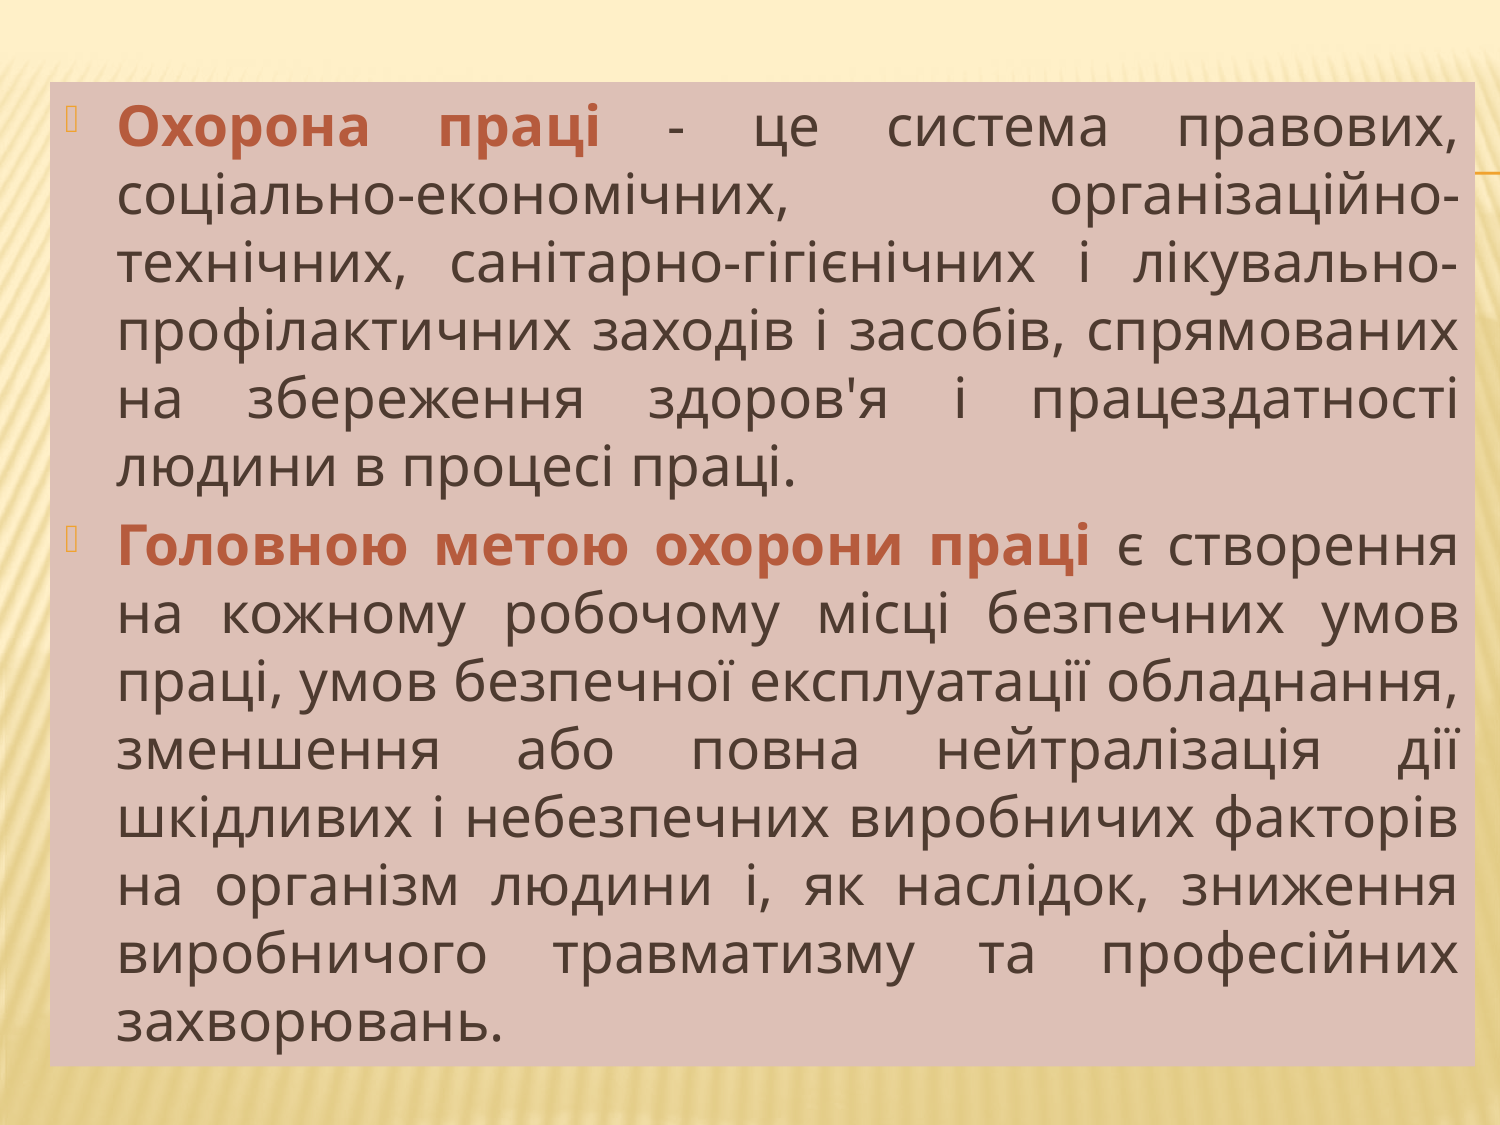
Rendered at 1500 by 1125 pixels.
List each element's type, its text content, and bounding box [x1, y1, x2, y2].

list Охорона праці - це система правових, соціально-економічних, організаційно-технічних, санітарно-гігієнічних і лікувально-профілактичних заходів і засобів, спрямованих на збереження здоров'я і працездатності людини в процесі праці. Головною метою охорони праці є створення на кожному робочому місці безпечних умов праці, умов безпечної експлуатації обладнання, зменшення або повна нейтралізація дії шкідливих і небезпечних виробничих факторів на організм людини і, як наслідок, зниження виробничого травматизму та професійних захворювань. [50, 82, 1475, 1067]
